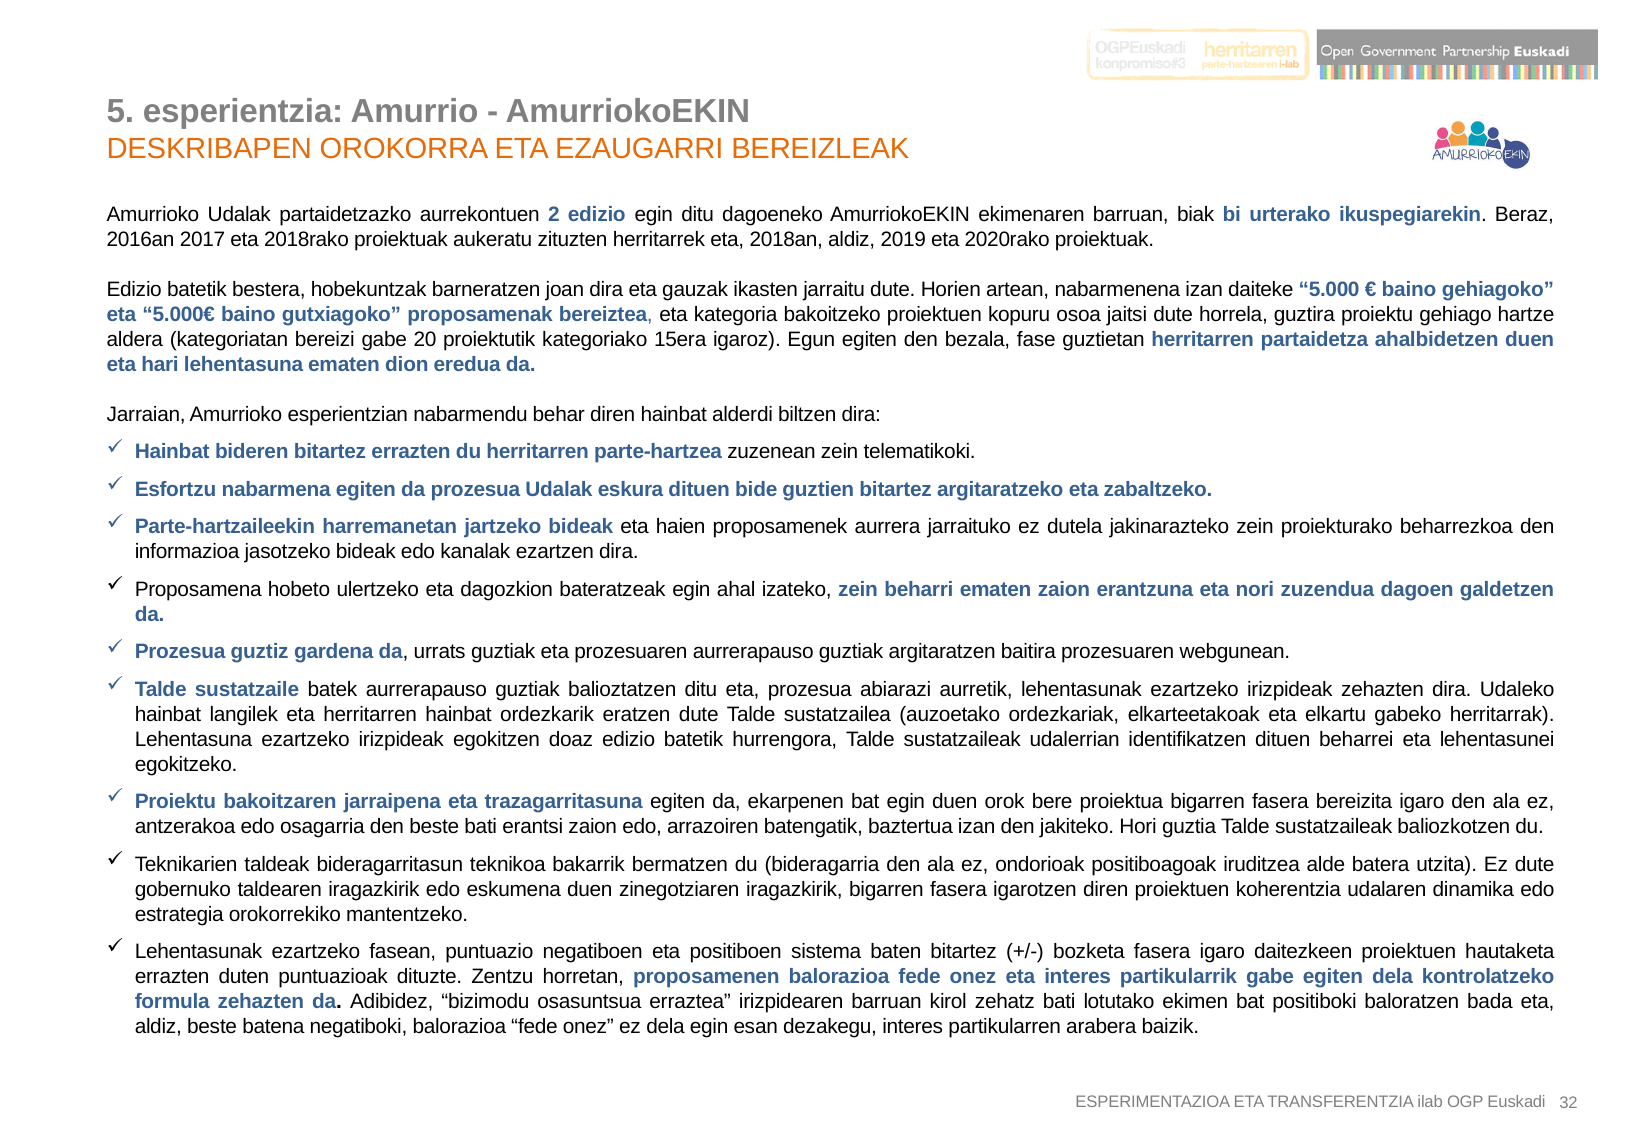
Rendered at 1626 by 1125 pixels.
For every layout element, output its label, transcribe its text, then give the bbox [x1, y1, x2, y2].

text_box Amurrioko Udalak partaidetzazko aurrekontuen 2 edizio egin ditu dagoeneko AmurriokoEKIN ekimenaren barruan, biak bi urterako ikuspegiarekin. Beraz, 2016an 2017 eta 2018rako proiektuak aukeratu zituzten herritarrek eta, 2018an, aldiz, 2019 eta 2020rako proiektuak. Edizio batetik bestera, hobekuntzak barneratzen joan dira eta gauzak ikasten jarraitu dute. Horien artean, nabarmenena izan daiteke “5.000 € baino gehiagoko” eta “5.000€ baino gutxiagoko” proposamenak bereiztea, eta kategoria bakoitzeko proiektuen kopuru osoa jaitsi dute horrela, guztira proiektu gehiago hartze aldera (kategoriatan bereizi gabe 20 proiektutik kategoriako 15era igaroz). Egun egiten den bezala, fase guztietan herritarren partaidetza ahalbidetzen duen eta hari lehentasuna ematen dion eredua da. Jarraian, Amurrioko esperientzian nabarmendu behar diren hainbat alderdi biltzen dira: Hainbat bideren bitartez errazten du herritarren parte-hartzea zuzenean zein telematikoki. Esfortzu nabarmena egiten da prozesua Udalak eskura dituen bide guztien bitartez argitaratzeko eta zabaltzeko. Parte-hartzaileekin harremanetan jartzeko bideak eta haien proposamenek aurrera jarraituko ez dutela jakinarazteko zein proiekturako beharrezkoa den informazioa jasotzeko bideak edo kanalak ezartzen dira. Proposamena hobeto ulertzeko eta dagozkion bateratzeak egin ahal izateko, zein beharri ematen zaion erantzuna eta nori zuzendua dagoen galdetzen da. Prozesua guztiz gardena da, urrats guztiak eta prozesuaren aurrerapauso guztiak argitaratzen baitira prozesuaren webgunean. Talde sustatzaile batek aurrerapauso guztiak balioztatzen ditu eta, prozesua abiarazi aurretik, lehentasunak ezartzeko irizpideak zehazten dira. Udaleko hainbat langilek eta herritarren hainbat ordezkarik eratzen dute Talde sustatzailea (auzoetako ordezkariak, elkarteetakoak eta elkartu gabeko herritarrak). Lehentasuna ezartzeko irizpideak egokitzen doaz edizio batetik hurrengora, Talde sustatzaileak udalerrian identifikatzen dituen beharrei eta lehentasunei egokitzeko. Proiektu bakoitzaren jarraipena eta trazagarritasuna egiten da, ekarpenen bat egin duen orok bere proiektua bigarren fasera bereizita igaro den ala ez, antzerakoa edo osagarria den beste bati erantsi zaion edo, arrazoiren batengatik, baztertua izan den jakiteko. Hori guztia Talde sustatzaileak baliozkotzen du. Teknikarien taldeak bideragarritasun teknikoa bakarrik bermatzen du (bideragarria den ala ez, ondorioak positiboagoak iruditzea alde batera utzita). Ez dute gobernuko taldearen iragazkirik edo eskumena duen zinegotziaren iragazkirik, bigarren fasera igarotzen diren proiektuen koherentzia udalaren dinamika edo estrategia orokorrekiko mantentzeko. Lehentasunak ezartzeko fasean, puntuazio negatiboen eta positiboen sistema baten bitartez (+/-) bozketa fasera igaro daitezkeen proiektuen hautaketa errazten duten puntuazioak dituzte. Zentzu horretan, proposamenen balorazioa fede onez eta interes partikularrik gabe egiten dela kontrolatzeko formula zehazten da. Adibidez, “bizimodu osasuntsua erraztea” irizpidearen barruan kirol zehatz bati lotutako ekimen bat positiboki baloratzen bada eta, aldiz, beste batena negatiboki, balorazioa “fede onez” ez dela egin esan dezakegu, interes partikularren arabera baizik. [91, 193, 1569, 1094]
text_box 5. esperientzia: Amurrio - AmurriokoEKIN DESKRIBAPEN OROKORRA ETA EZAUGARRI BEREIZLEAK [91, 81, 1522, 172]
picture [1080, 19, 1604, 86]
picture [1424, 115, 1536, 176]
